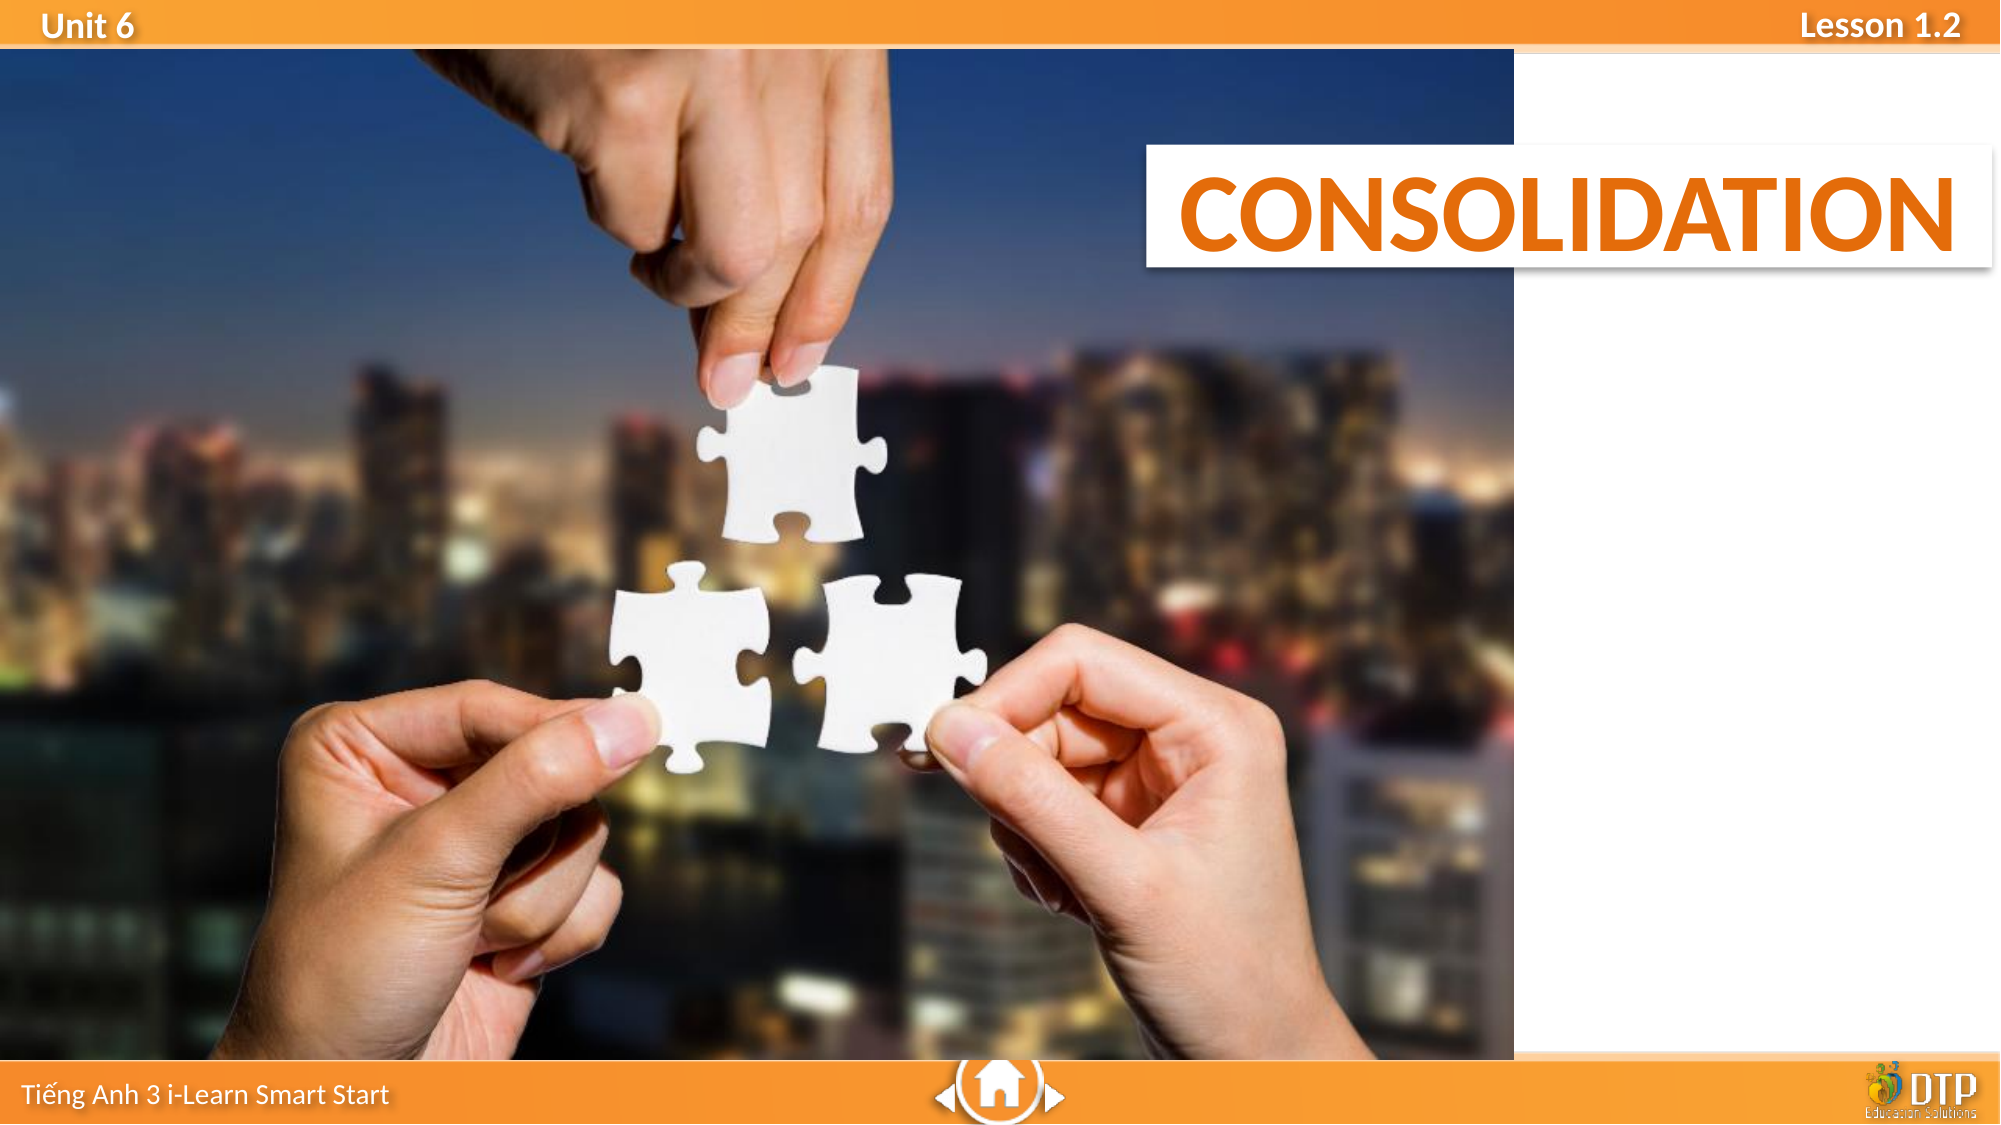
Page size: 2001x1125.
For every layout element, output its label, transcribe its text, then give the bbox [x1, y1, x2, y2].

picture [0, 0, 2000, 1125]
text_box CONSOLIDATION [1518, 144, 1993, 268]
